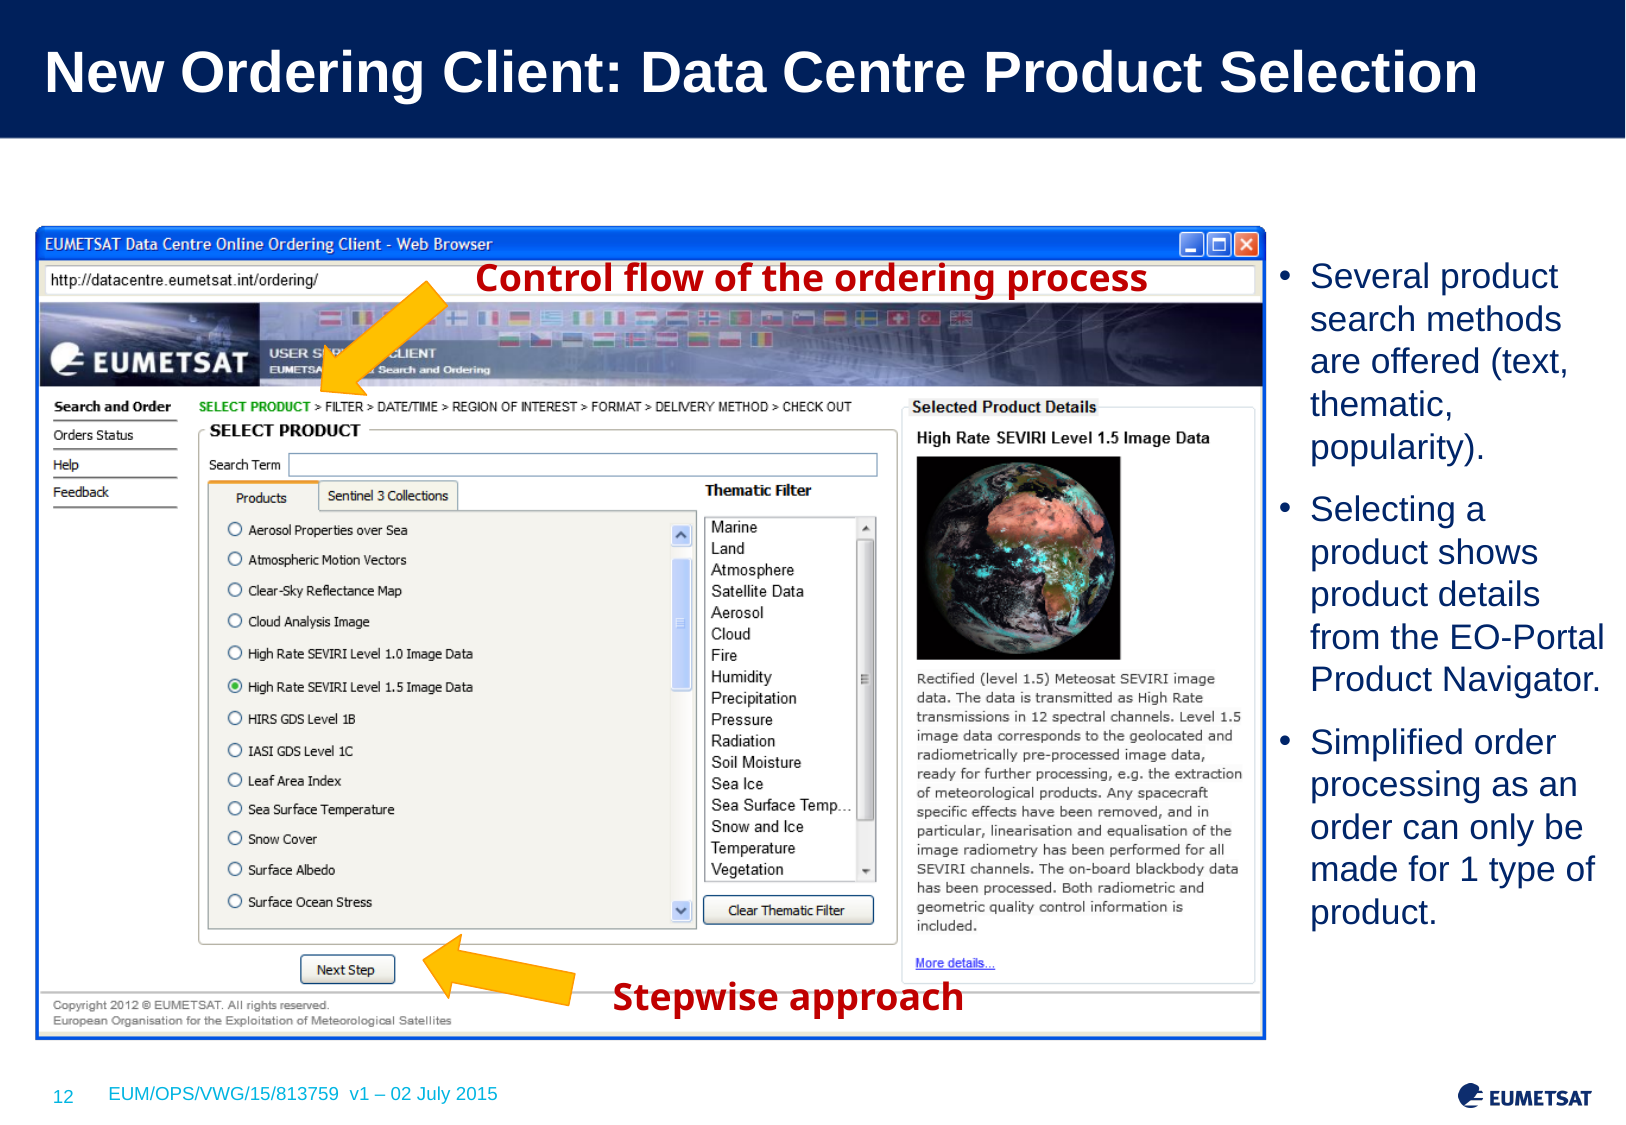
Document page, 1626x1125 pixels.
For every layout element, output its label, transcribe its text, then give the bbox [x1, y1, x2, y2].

picture [0, 0, 1626, 1125]
title New Ordering Client: Data Centre Product Selection [0, 0, 1560, 138]
